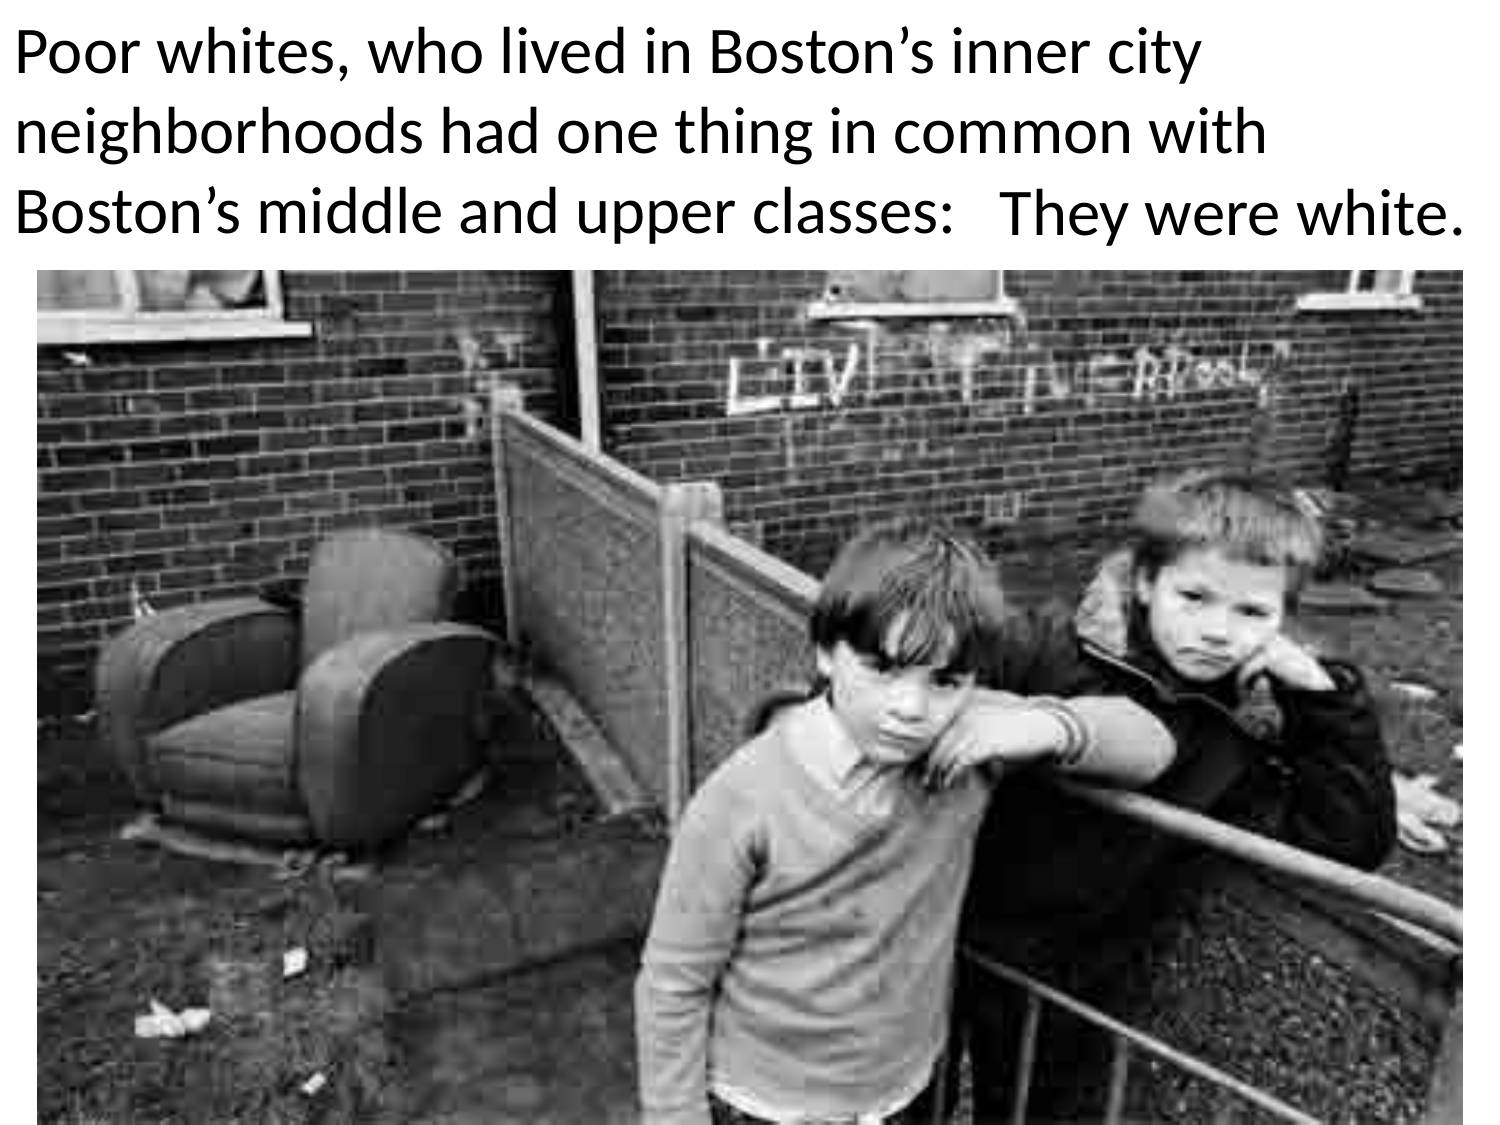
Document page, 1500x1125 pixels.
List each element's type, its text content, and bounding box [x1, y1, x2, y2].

picture [37, 269, 1463, 1125]
text_box They were white. [965, 161, 1500, 257]
text_box Poor whites, who lived in Boston’s inner city neighborhoods had one thing in common with Boston’s middle and upper classes: [0, 0, 1500, 255]
